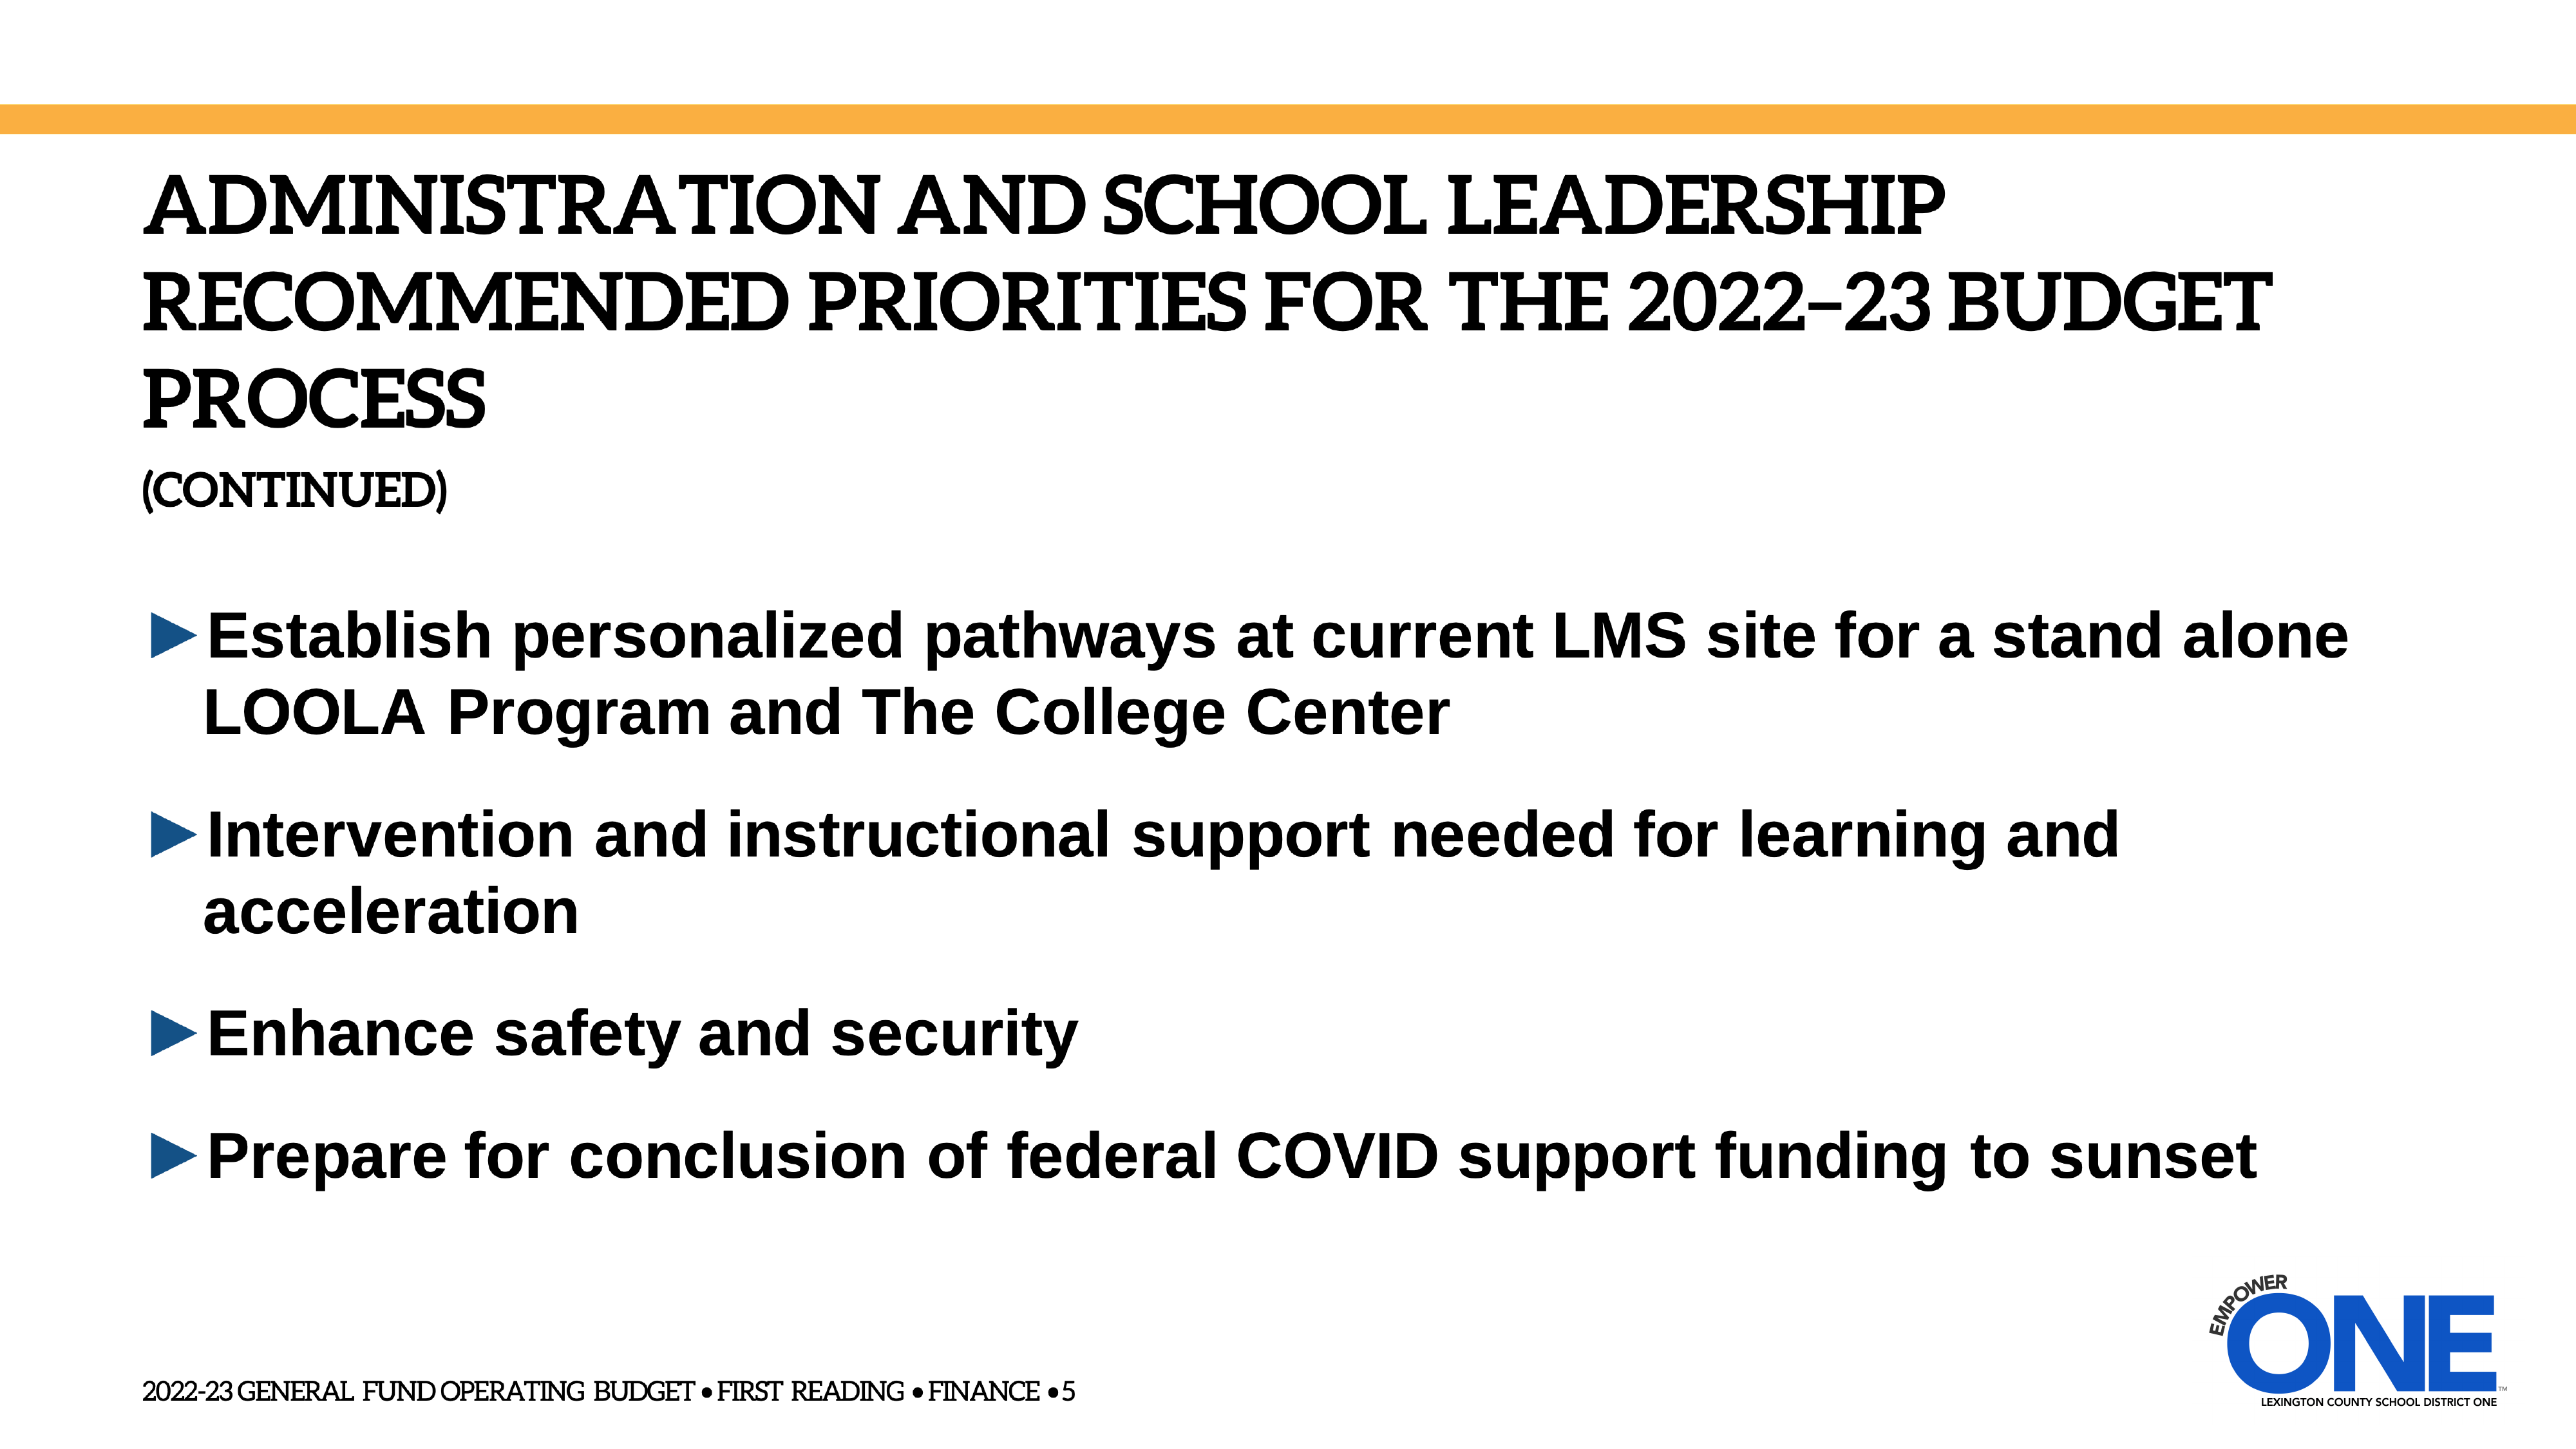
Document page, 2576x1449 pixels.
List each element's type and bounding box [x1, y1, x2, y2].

picture [137, 148, 2448, 429]
picture [137, 453, 2448, 528]
picture [136, 1368, 1259, 1449]
picture [137, 588, 2525, 1425]
